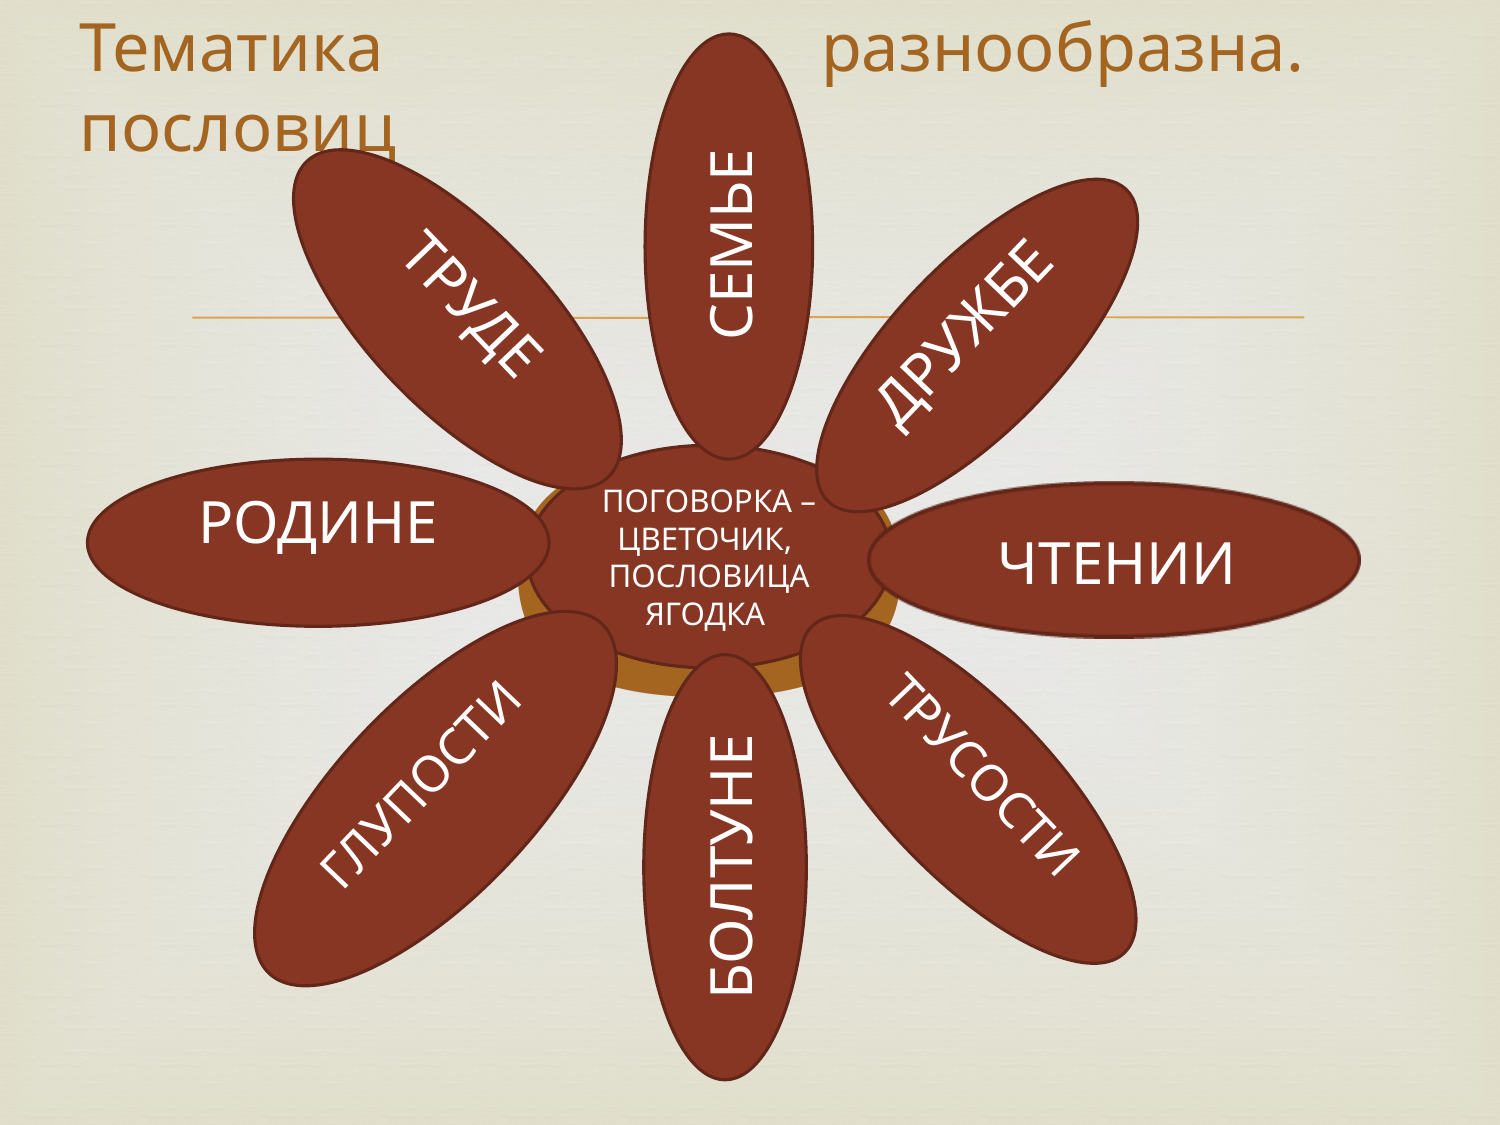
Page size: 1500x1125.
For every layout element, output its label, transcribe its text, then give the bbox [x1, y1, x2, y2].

text_box 0 [619, 410, 694, 456]
text_box 0 [412, 410, 559, 514]
text_box Тематика пословиц [64, 0, 746, 173]
text_box [643, 32, 815, 461]
text_box ГЛУПОСТИ [253, 609, 619, 988]
text_box ТРУСОСТИ [798, 614, 1138, 965]
text_box ДРУЖБЕ [815, 177, 1140, 514]
text_box БОЛТУНЕ [686, 719, 772, 1015]
text_box СЕМЬЕ [686, 133, 772, 356]
text_box 0 [412, 580, 547, 684]
text_box 0 [614, 655, 692, 698]
text_box ПОГОВОРКА – ЦВЕТОЧИК, ПОСЛОВИЦА ЯГОДКА [529, 444, 857, 669]
text_box 0 [962, 410, 1052, 472]
text_box 0 [755, 656, 805, 698]
text_box [642, 653, 808, 1082]
text_box 0 [760, 410, 829, 463]
text_box разнообразна. [806, 0, 1408, 93]
text_box ТРУДЕ [291, 148, 623, 491]
picture [866, 480, 1361, 639]
text_box 0 [937, 649, 1052, 698]
text_box РОДИНЕ [85, 457, 551, 628]
